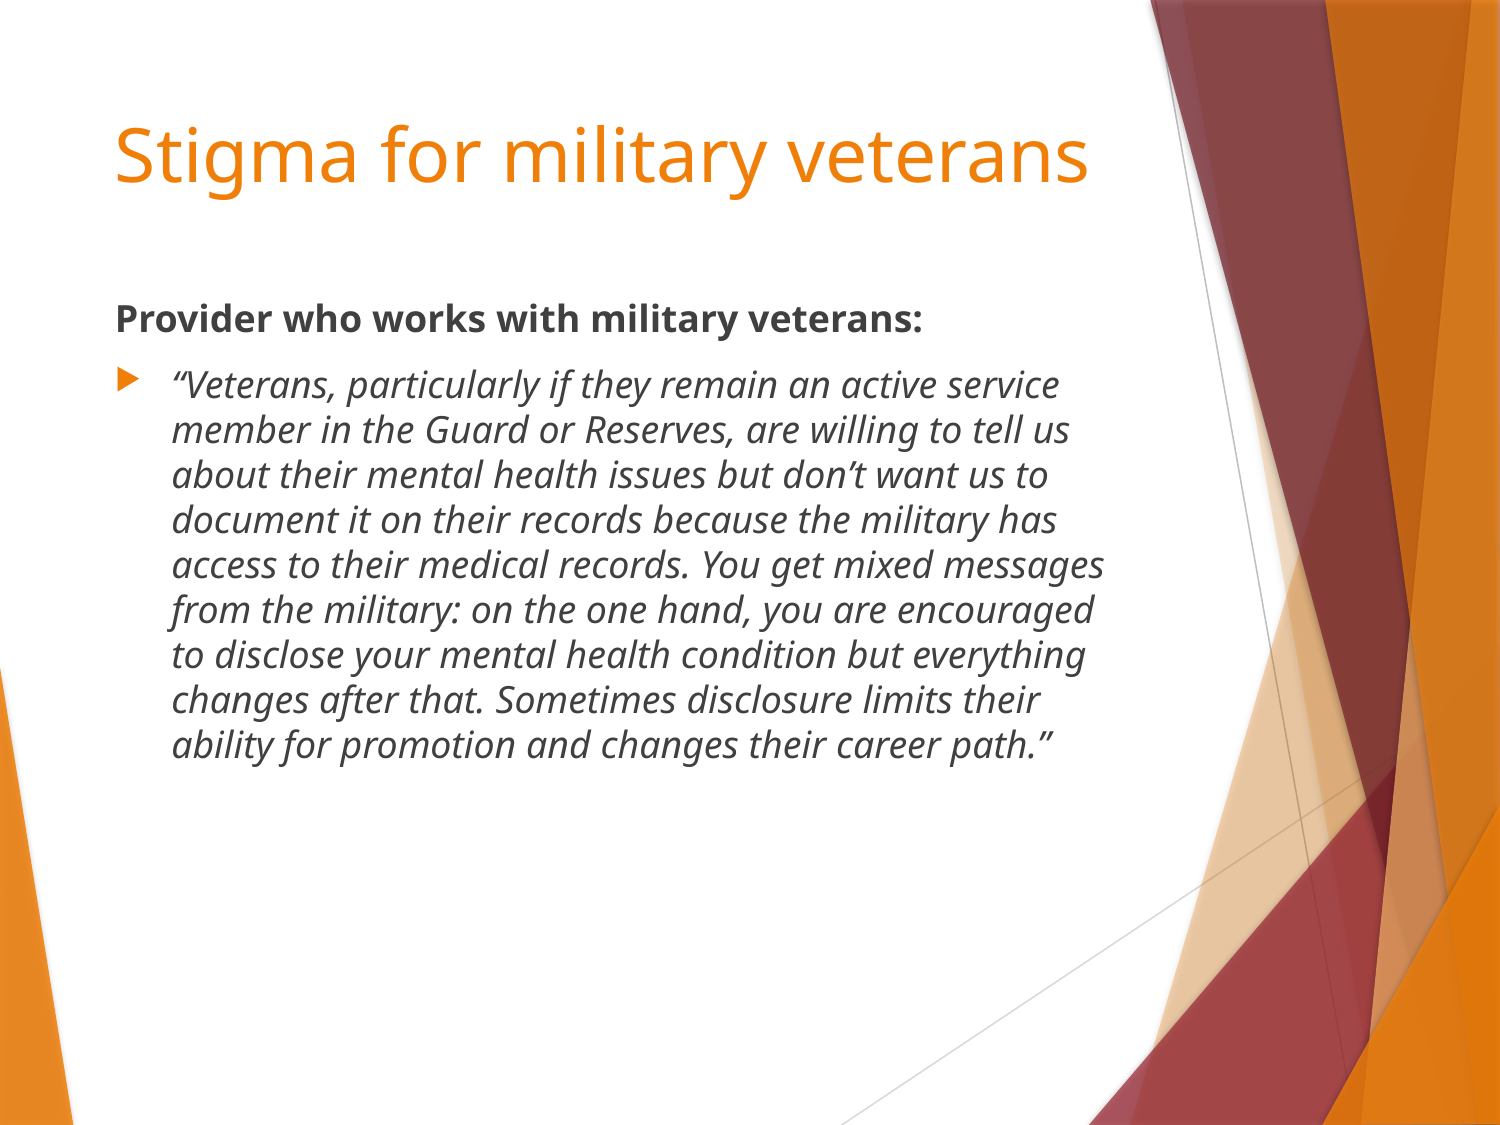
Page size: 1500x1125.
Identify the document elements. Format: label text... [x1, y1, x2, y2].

list Provider who works with military veterans: “Veterans, particularly if they remain an active service member in the Guard or Reserves, are willing to tell us about their mental health issues but don’t want us to document it on their records because the military has access to their medical records. You get mixed messages from the military: on the one hand, you are encouraged to disclose your mental health condition but everything changes after that. Sometimes disclosure limits their ability for promotion and changes their career path.” [99, 287, 1142, 925]
title Stigma for military veterans [99, 99, 1142, 287]
